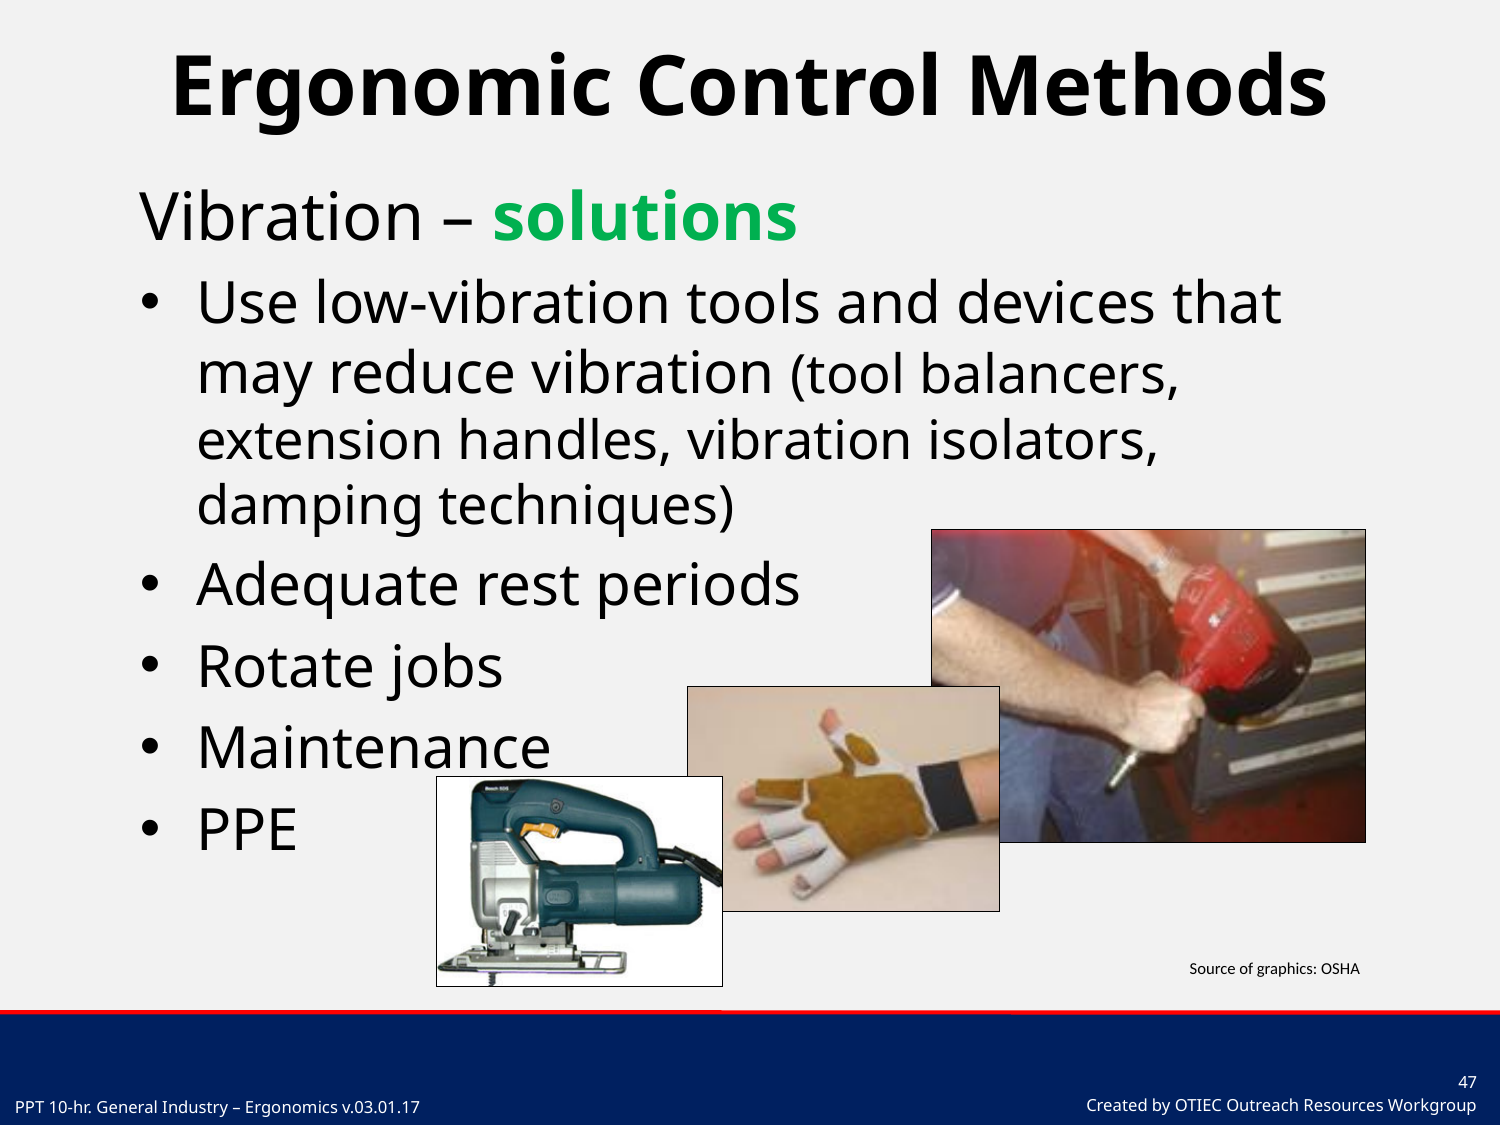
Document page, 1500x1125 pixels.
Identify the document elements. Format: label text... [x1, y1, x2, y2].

list Vibration – solutions Use low-vibration tools and devices that may reduce vibration (tool balancers, extension handles, vibration isolators, damping techniques) Adequate rest periods Rotate jobs Maintenance PPE [125, 213, 1388, 838]
picture [435, 529, 1366, 987]
text_box Source of graphics: OSHA [1162, 950, 1388, 986]
title Ergonomic Control Methods [75, 24, 1425, 213]
